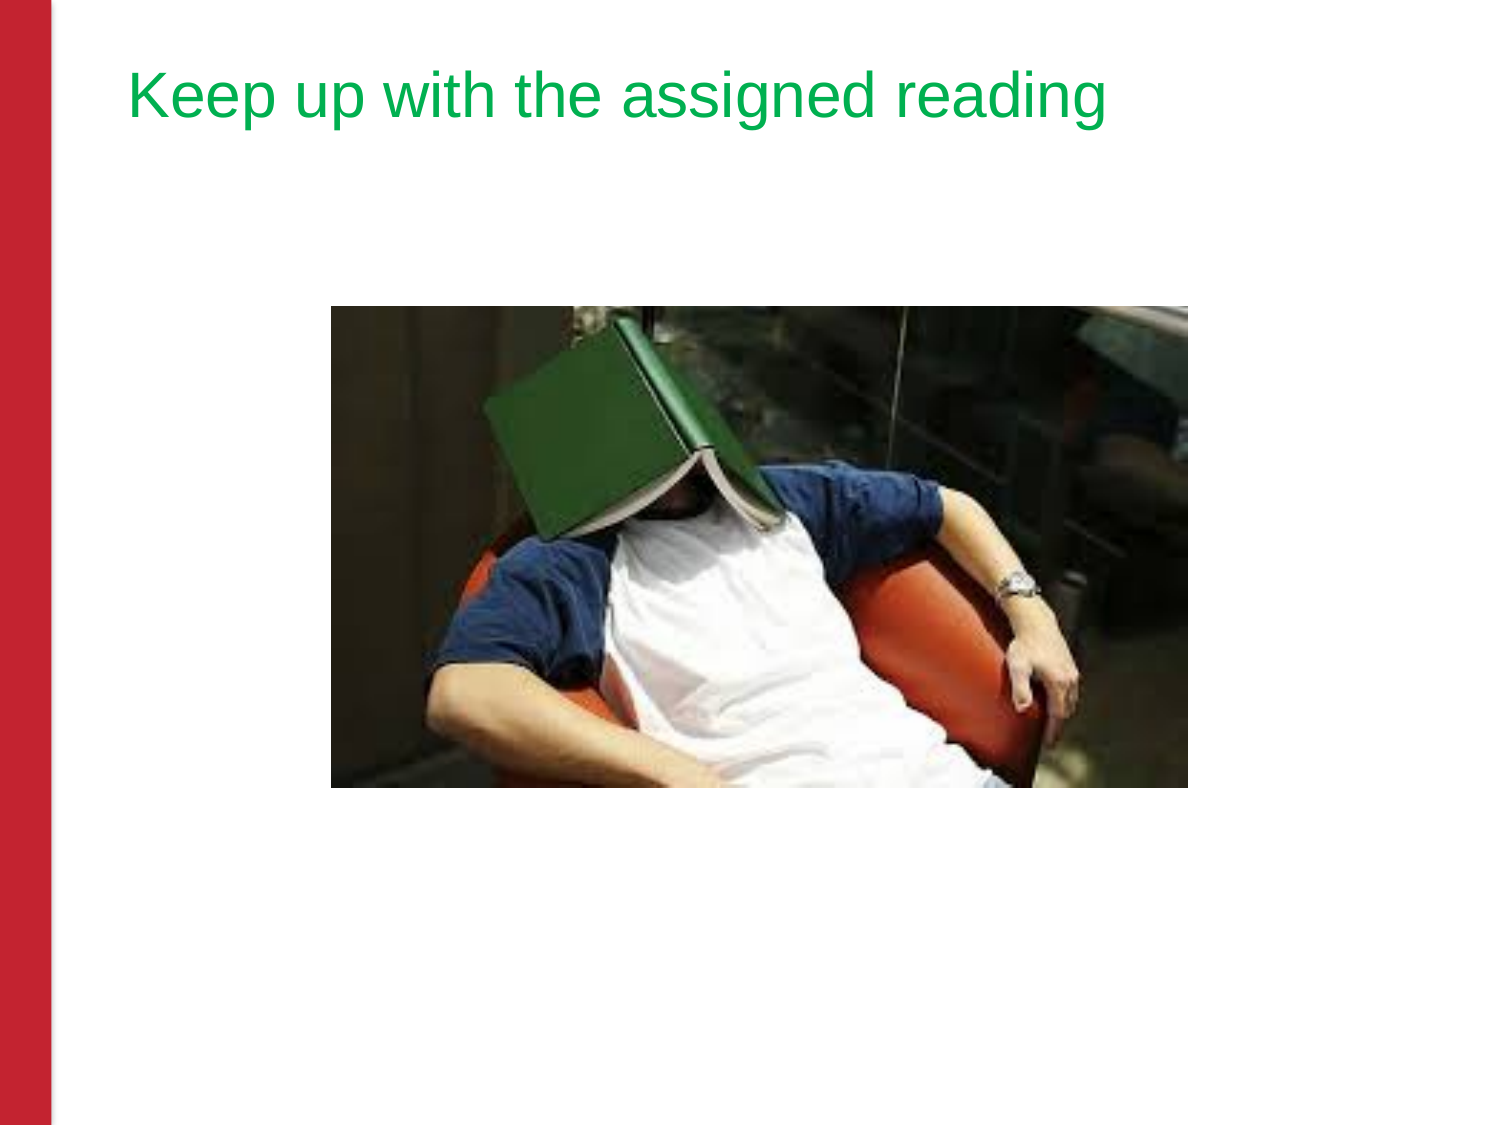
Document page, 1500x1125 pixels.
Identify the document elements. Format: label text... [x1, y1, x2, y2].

title Keep up with the assigned reading [112, 45, 1451, 215]
picture [330, 305, 1188, 788]
